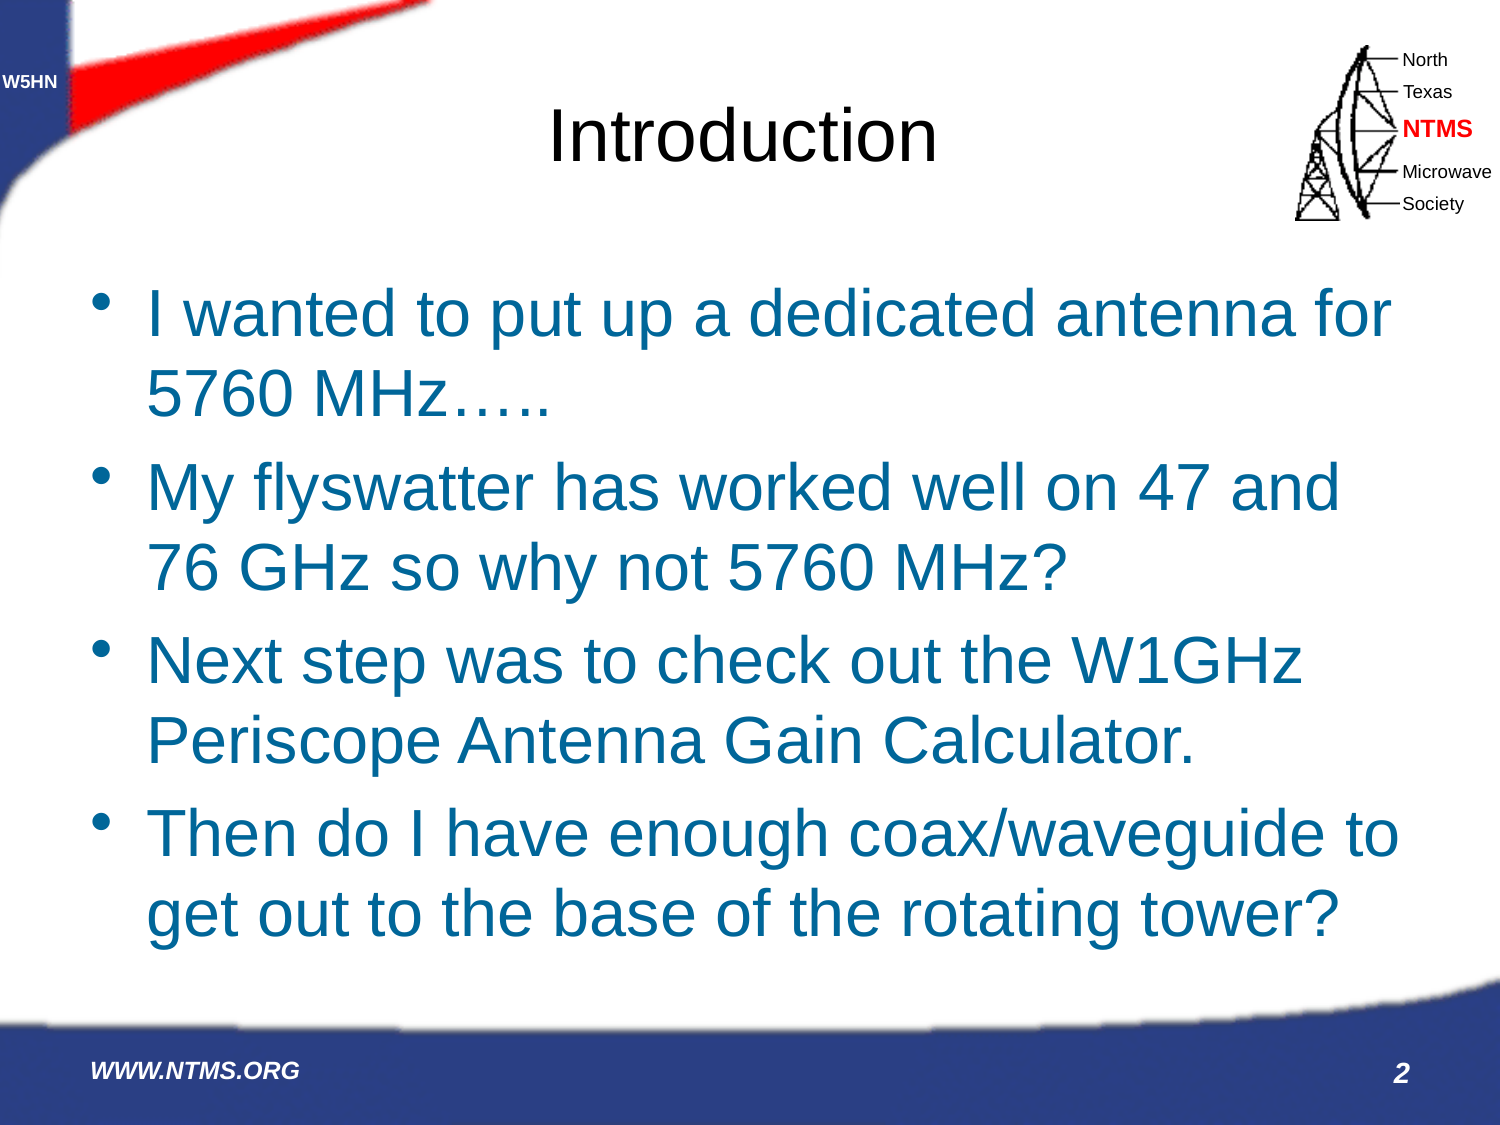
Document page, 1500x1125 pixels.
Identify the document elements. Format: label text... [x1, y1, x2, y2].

title Introduction [212, 37, 1275, 225]
slide_number 2 [1074, 1046, 1426, 1125]
list I wanted to put up a dedicated antenna for 5760 MHz….. My flyswatter has worked well on 47 and 76 GHz so why not 5760 MHz? Next step was to check out the W1GHz Periscope Antenna Gain Calculator. Then do I have enough coax/waveguide to get out to the base of the rotating tower? [75, 262, 1425, 1005]
footer WWW.NTMS.ORG [74, 1046, 551, 1125]
picture [0, 0, 1500, 1125]
